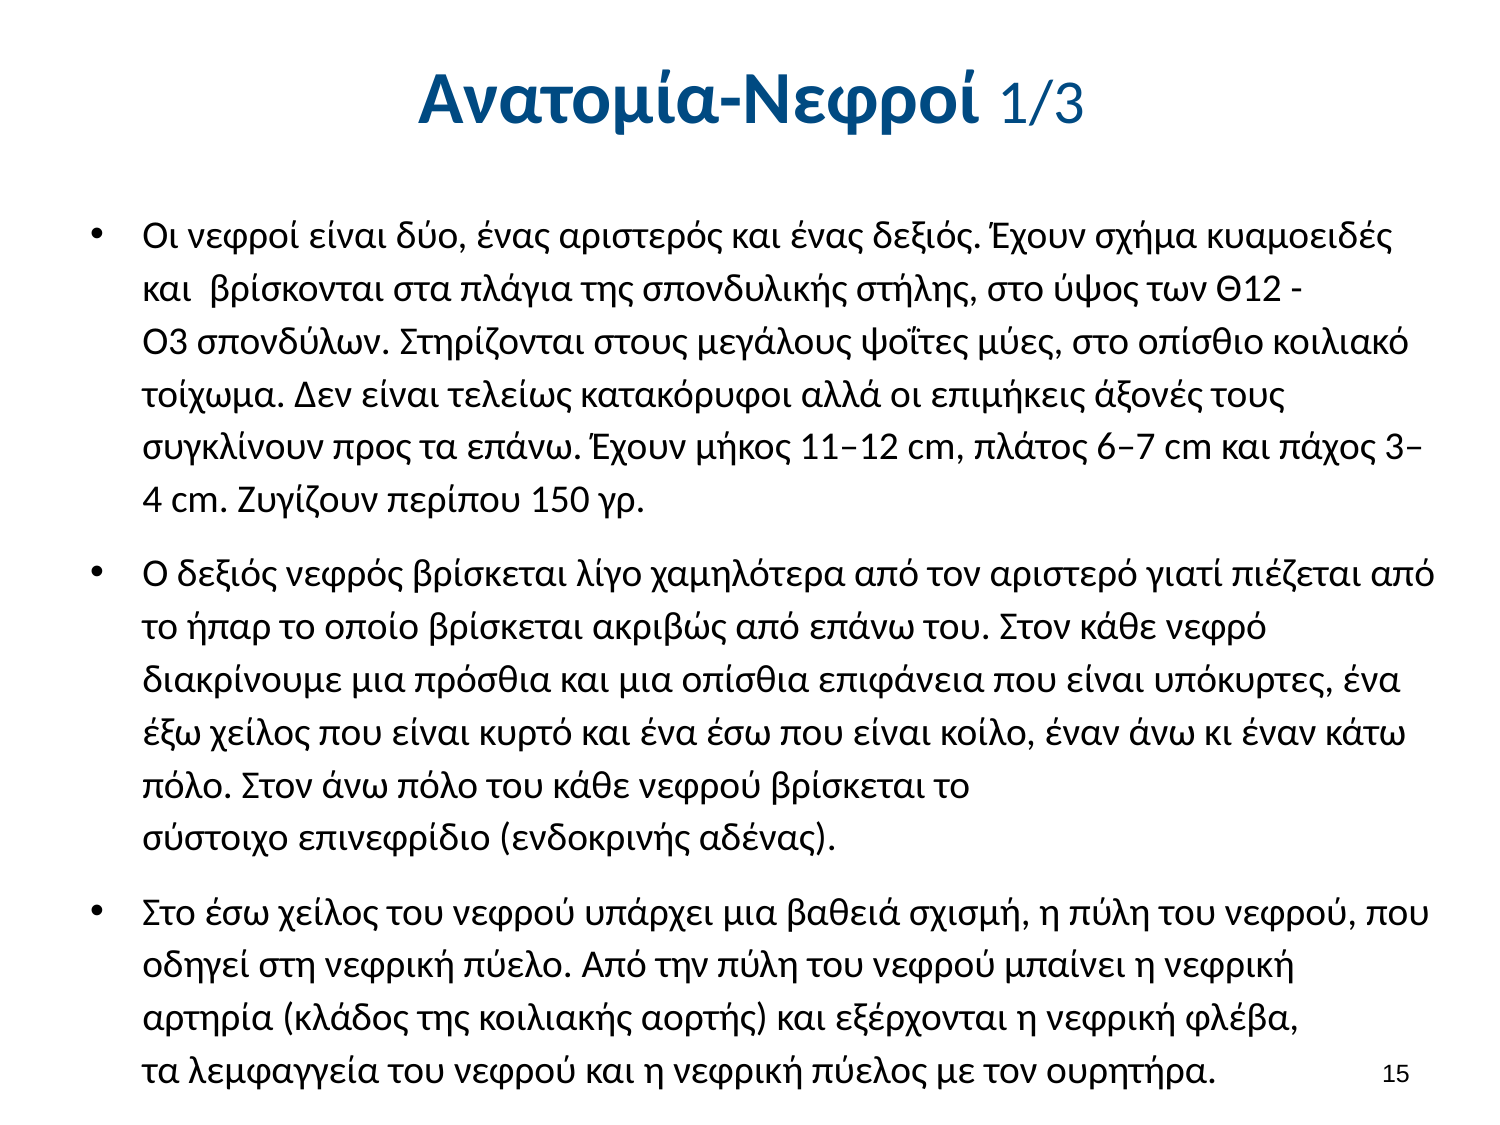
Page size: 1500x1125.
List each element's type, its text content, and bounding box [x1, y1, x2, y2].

title Ανατομία-Νεφροί 1/3 [76, 19, 1427, 169]
slide_number 14 [1074, 1042, 1425, 1103]
list Οι νεφροί είναι δύο, ένας αριστερός και ένας δεξιός. Έχουν σχήμα κυαμοειδές και βρίσκονται στα πλάγια της σπονδυλικής στήλης, στο ύψος των Θ12 - O3 σπονδύλων. Στηρίζονται στους μεγάλους ψοΐτες μύες, στο οπίσθιο κοιλιακό τοίχωμα. Δεν είναι τελείως κατακόρυφοι αλλά οι επιμήκεις άξονές τους συγκλίνουν προς τα επάνω. Έχουν μήκος 11–12 cm, πλάτος 6–7 cm και πάχος 3–4 cm. Ζυγίζουν περίπου 150 γρ. O δεξιός νεφρός βρίσκεται λίγο χαμηλότερα από τον αριστερό γιατί πιέζεται από το ήπαρ το οποίο βρίσκεται ακριβώς από επάνω του. Στον κάθε νεφρό διακρίνουμε μια πρόσθια και μια οπίσθια επιφάνεια που είναι υπόκυρτες, ένα έξω χείλος που είναι κυρτό και ένα έσω που είναι κοίλο, έναν άνω κι έναν κάτω πόλο. Στον άνω πόλο του κάθε νεφρού βρίσκεται το σύστοιχο επινεφρίδιο (ενδοκρινής αδένας). Στο έσω χείλος του νεφρού υπάρχει μια βαθειά σχισμή, η πύλη του νεφρού, που οδηγεί στη νεφρική πύελο. Από την πύλη του νεφρού μπαίνει η νεφρική αρτηρία (κλάδος της κοιλιακής αορτής) και εξέρχονται η νεφρική φλέβα, τα λεμφαγγεία του νεφρού και η νεφρική πύελος με τον ουρητήρα. [75, 196, 1459, 1118]
